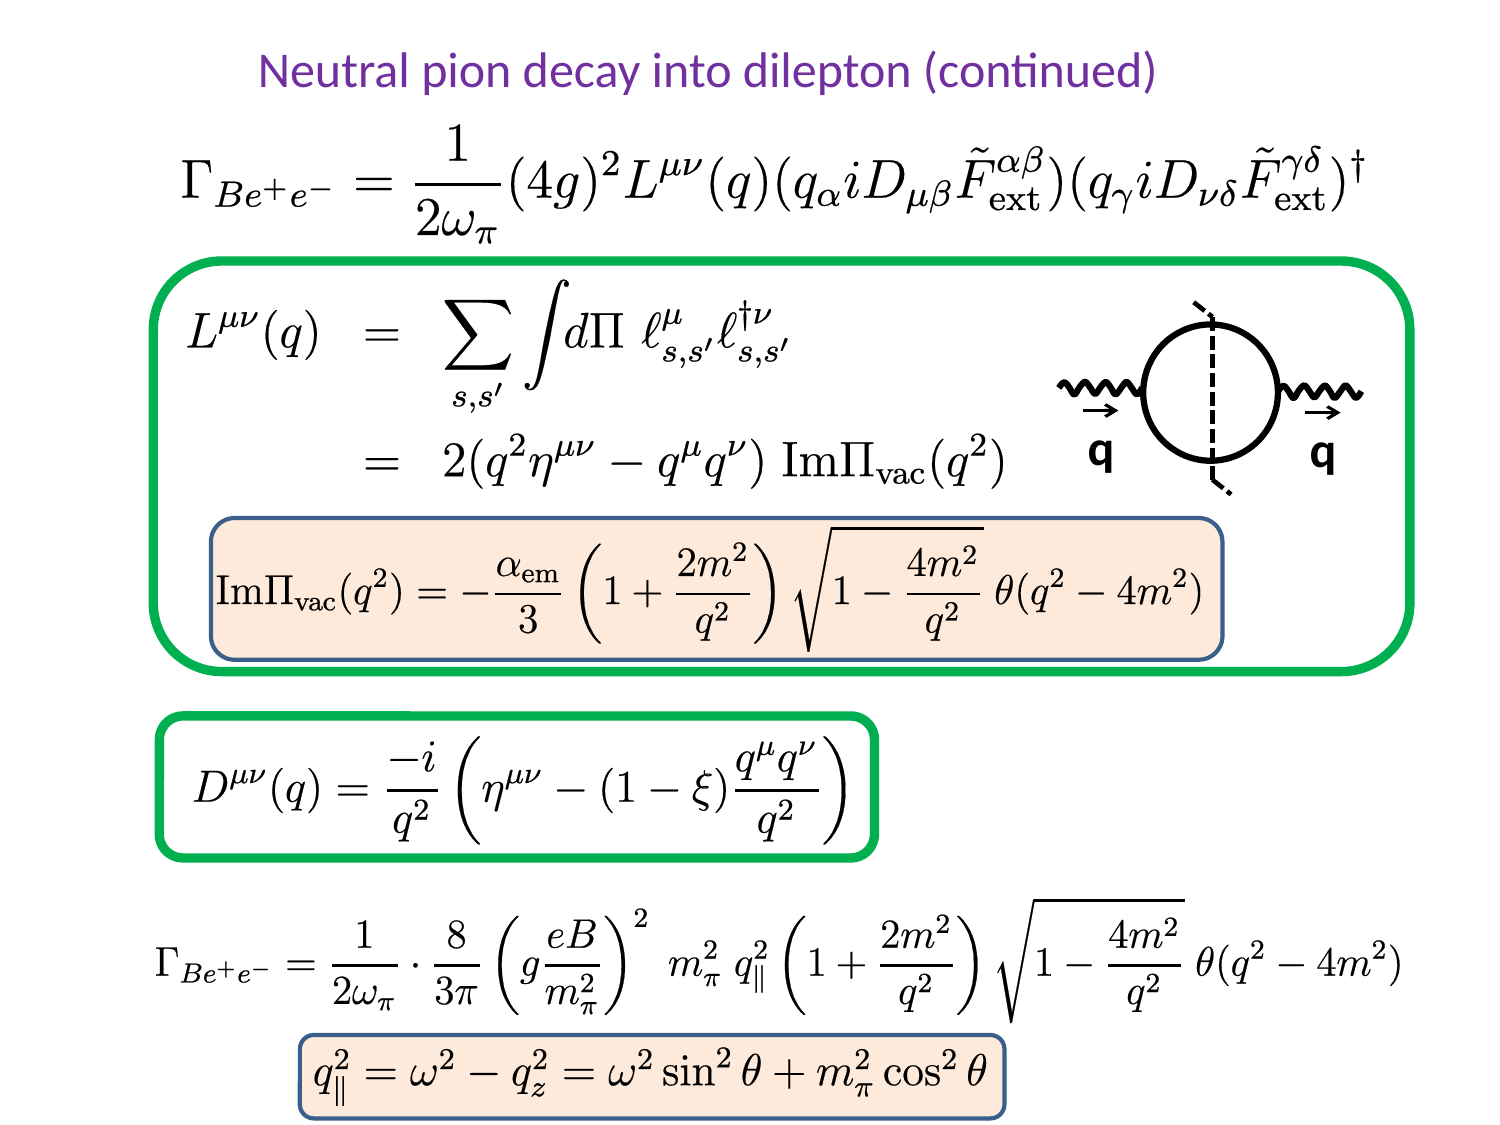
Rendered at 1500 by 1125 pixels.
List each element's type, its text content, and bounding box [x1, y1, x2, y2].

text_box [159, 715, 875, 859]
text_box Neutral pion decay into dilepton (continued) [243, 30, 1307, 105]
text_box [153, 260, 1411, 672]
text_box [155, 899, 1400, 1119]
picture [182, 124, 1365, 244]
